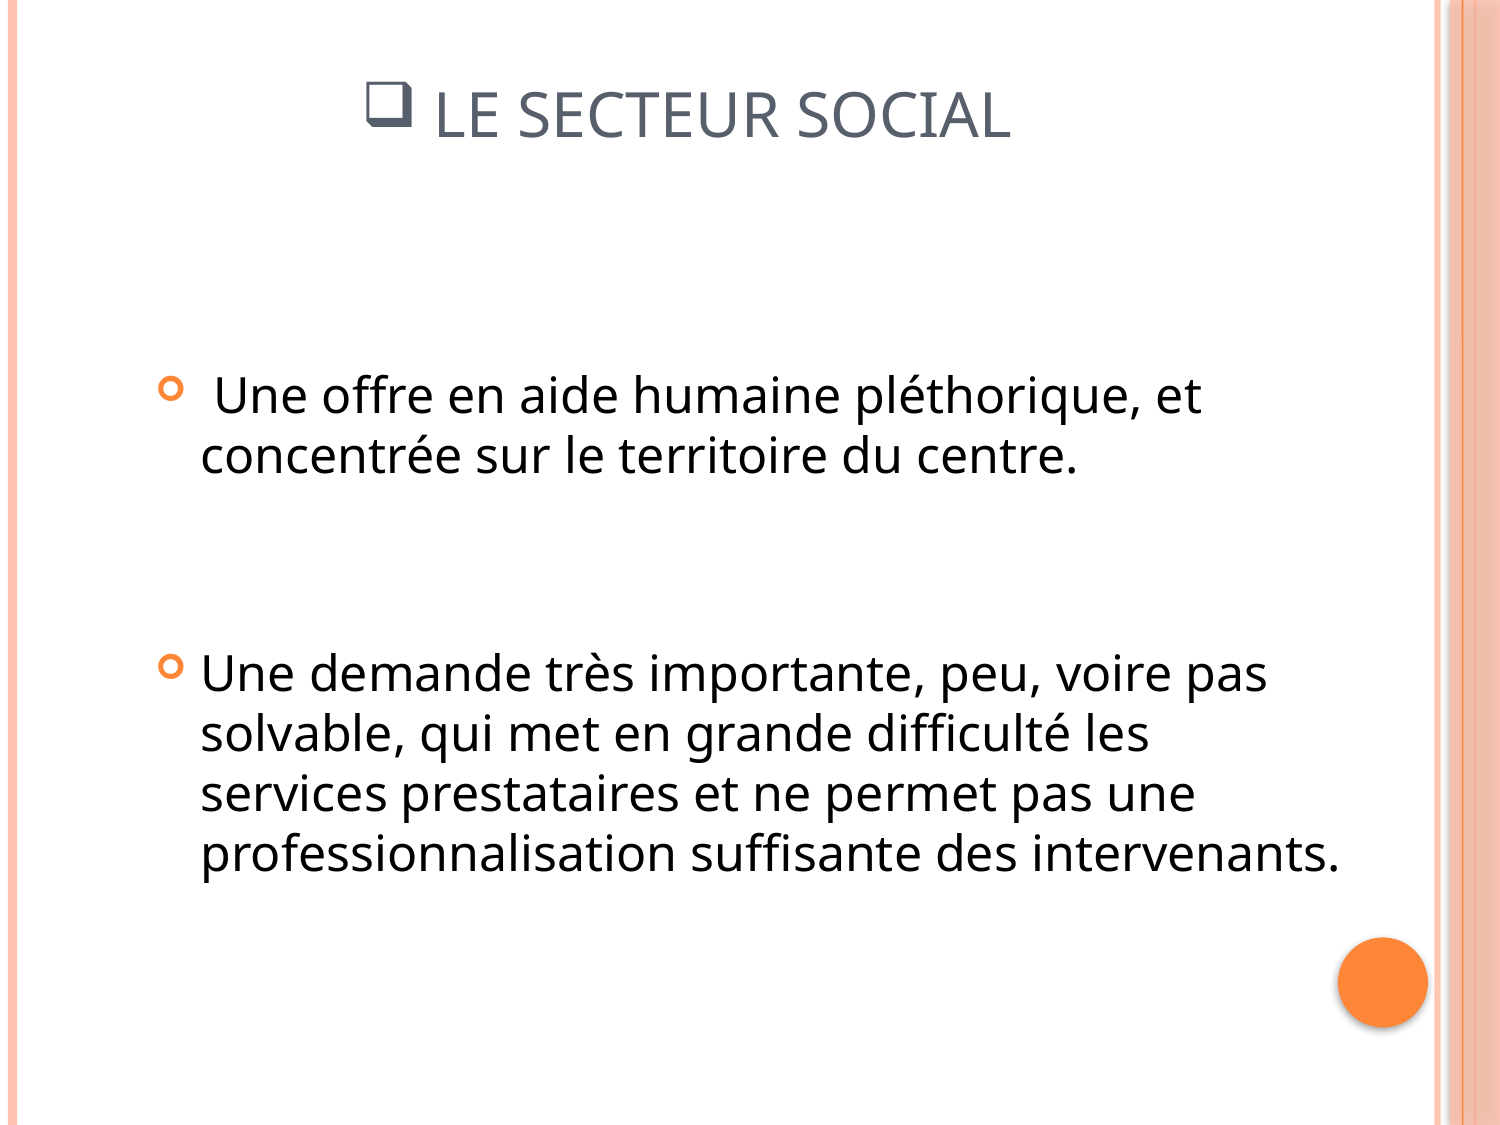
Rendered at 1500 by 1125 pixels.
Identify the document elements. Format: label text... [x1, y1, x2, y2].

title Le secteur social [75, 45, 1300, 233]
list Une offre en aide humaine pléthorique, et concentrée sur le territoire du centre. Une demande très importante, peu, voire pas solvable, qui met en grande difficulté les services prestataires et ne permet pas une professionnalisation suffisante des intervenants. [140, 210, 1360, 1008]
